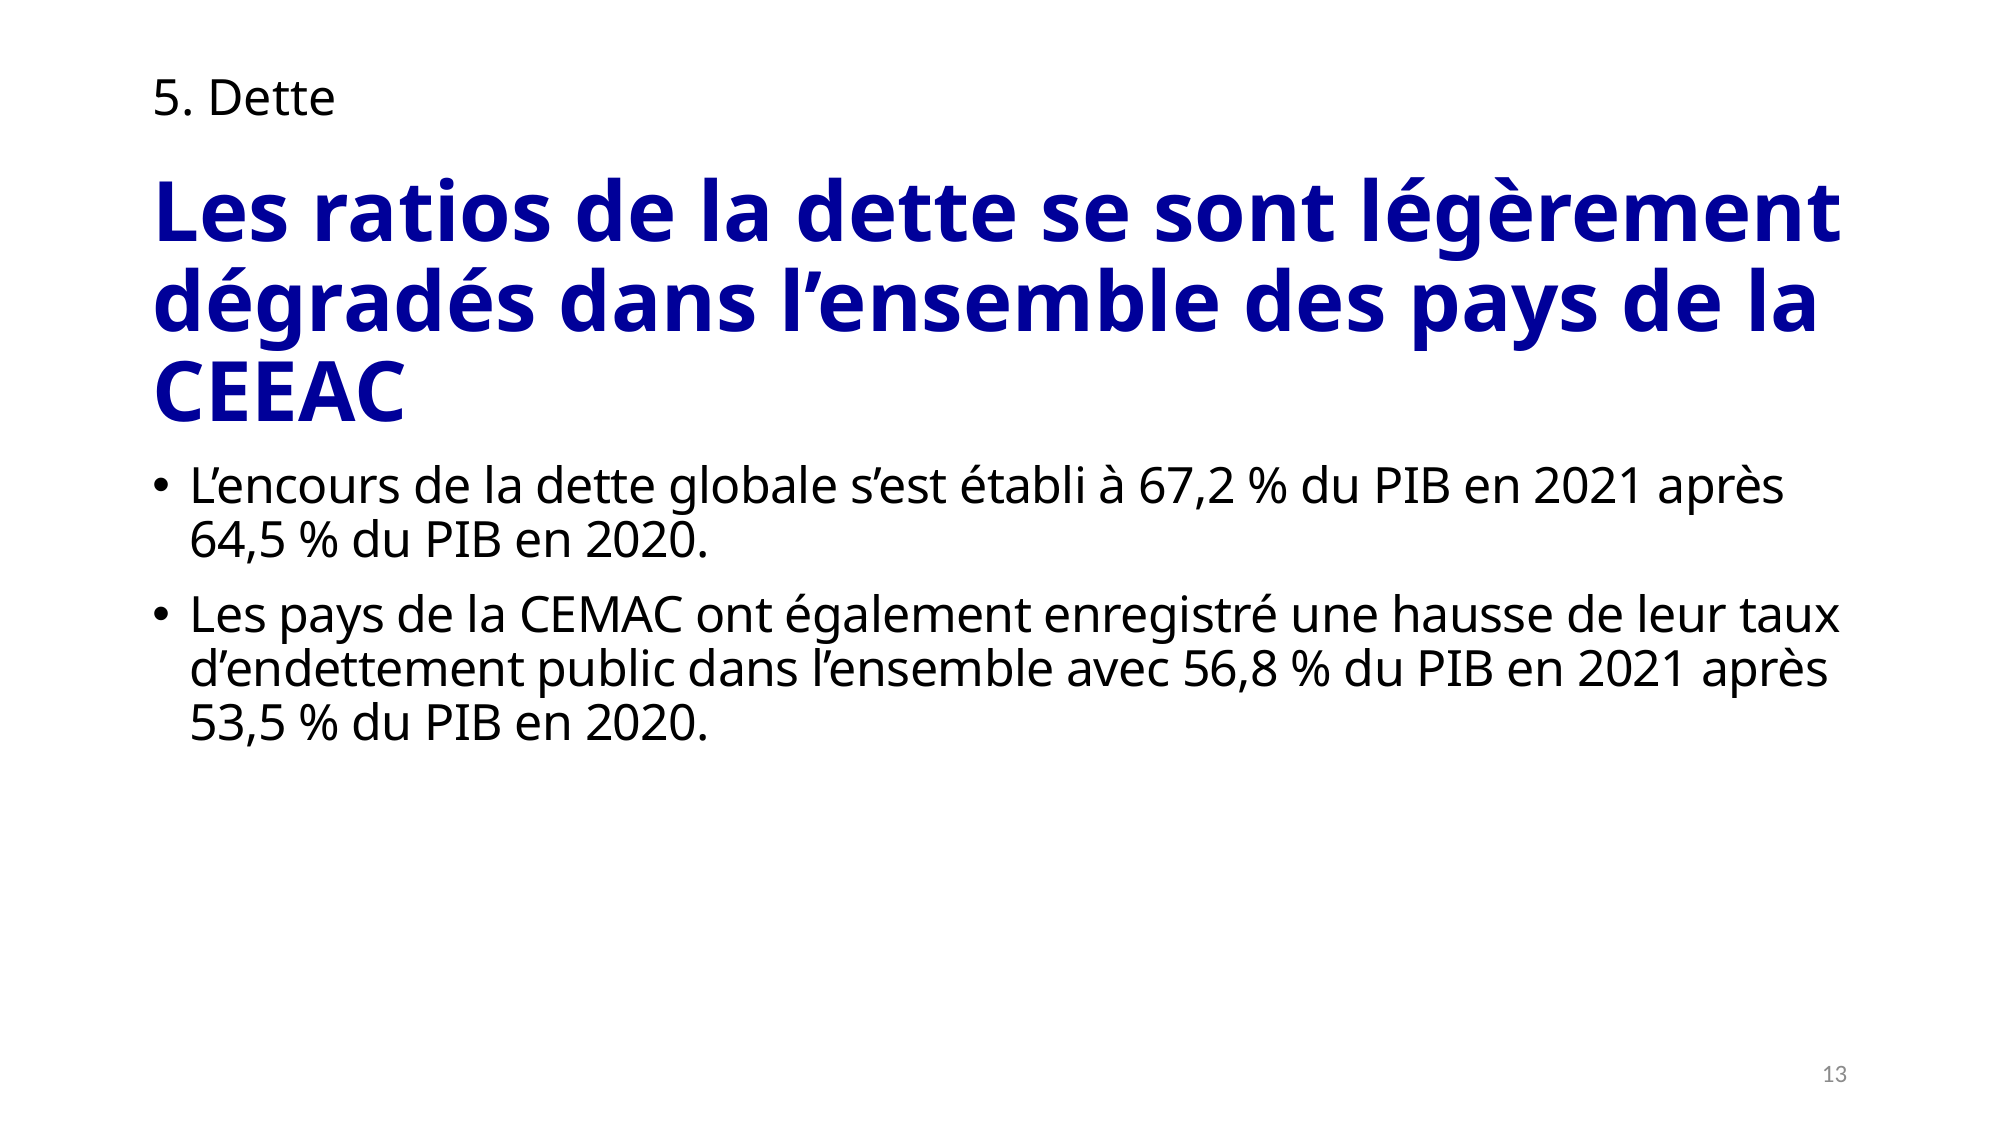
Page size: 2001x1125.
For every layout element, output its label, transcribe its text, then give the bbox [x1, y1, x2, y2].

title 5. Dette [137, 59, 1863, 140]
slide_number 13 [1412, 1042, 1863, 1103]
list Les ratios de la dette se sont légèrement dégradés dans l’ensemble des pays de la CEEAC L’encours de la dette globale s’est établi à 67,2 % du PIB en 2021 après 64,5 % du PIB en 2020. Les pays de la CEMAC ont également enregistré une hausse de leur taux d’endettement public dans l’ensemble avec 56,8 % du PIB en 2021 après 53,5 % du PIB en 2020. [137, 162, 1863, 1014]
